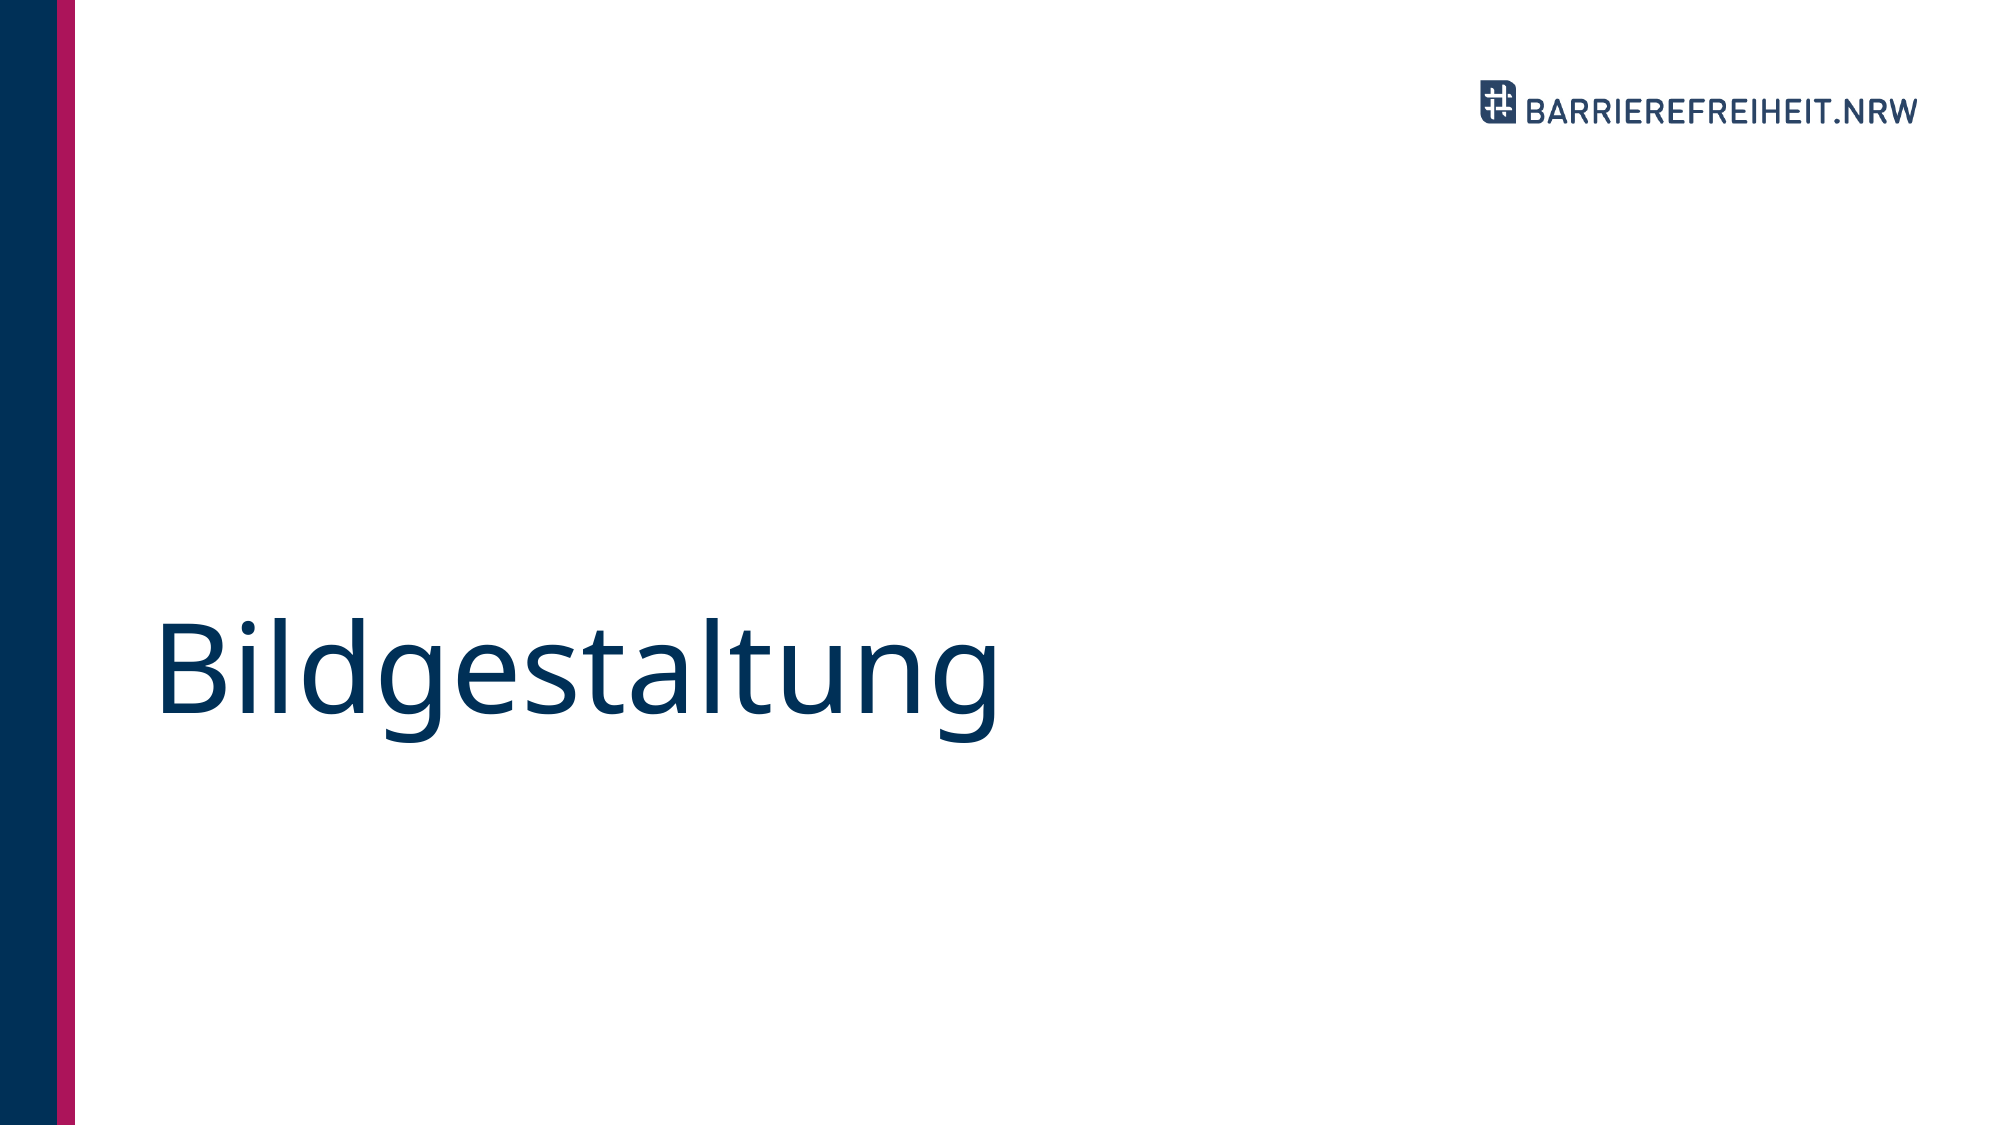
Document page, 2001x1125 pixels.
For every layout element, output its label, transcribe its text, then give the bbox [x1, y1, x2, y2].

title Bildgestaltung [136, 280, 1862, 749]
picture [1480, 80, 1917, 124]
